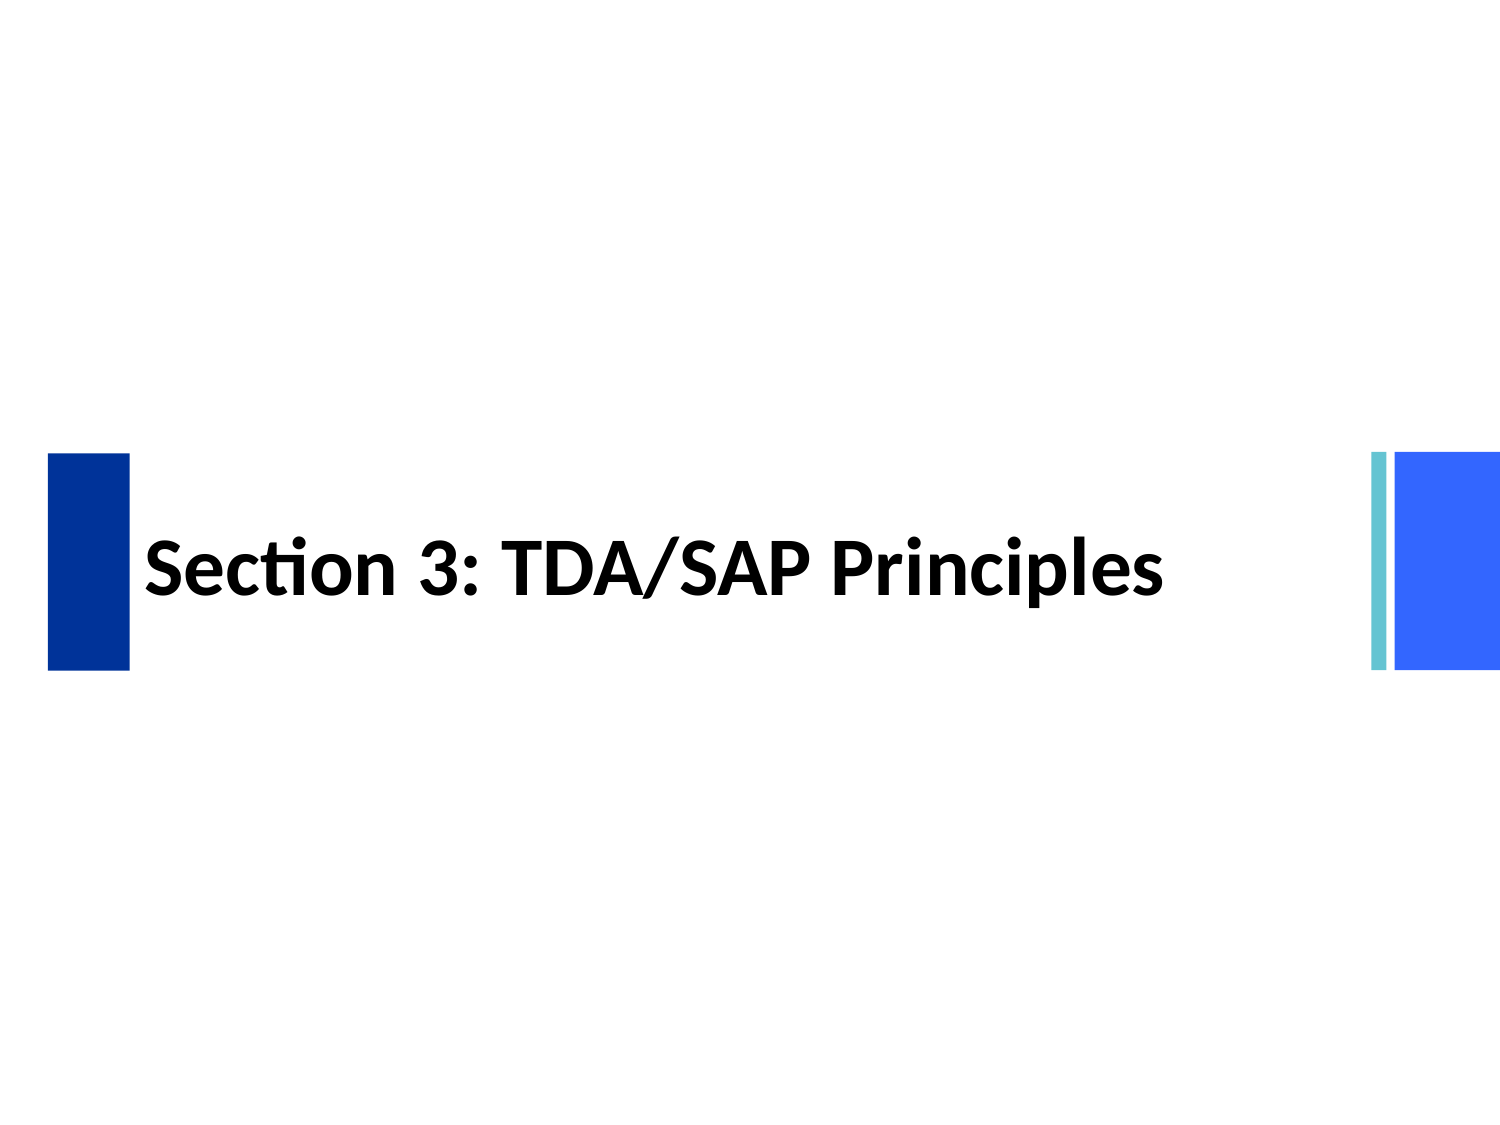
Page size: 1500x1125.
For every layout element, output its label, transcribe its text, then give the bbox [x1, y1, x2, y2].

title Section 3: TDA/SAP Principles [129, 454, 1370, 671]
